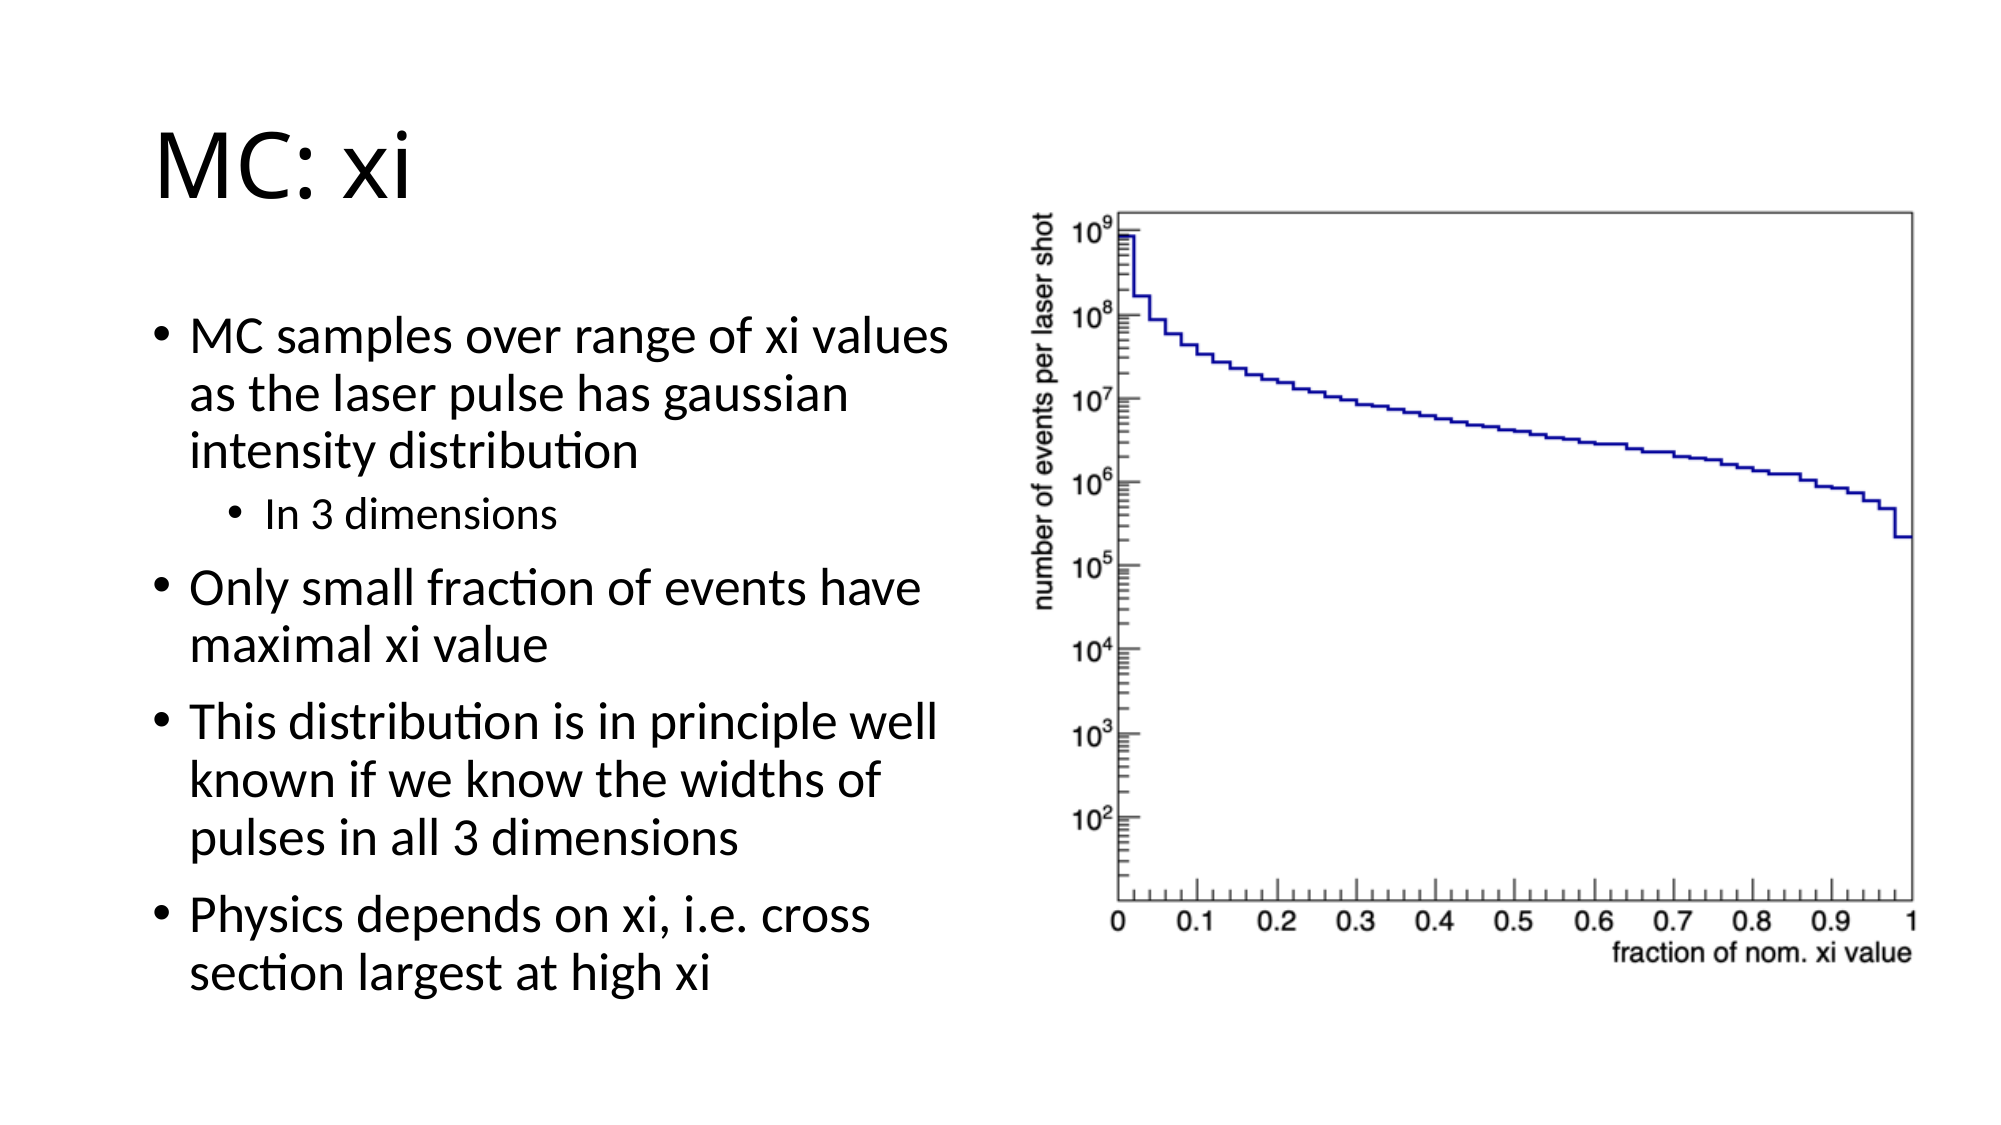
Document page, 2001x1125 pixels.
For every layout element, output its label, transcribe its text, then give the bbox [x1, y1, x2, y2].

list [987, 159, 1932, 1066]
title MC: xi [137, 59, 1863, 278]
list MC samples over range of xi values as the laser pulse has gaussian intensity distribution In 3 dimensions Only small fraction of events have maximal xi value This distribution is in principle well known if we know the widths of pulses in all 3 dimensions Physics depends on xi, i.e. cross section largest at high xi [137, 299, 987, 1014]
